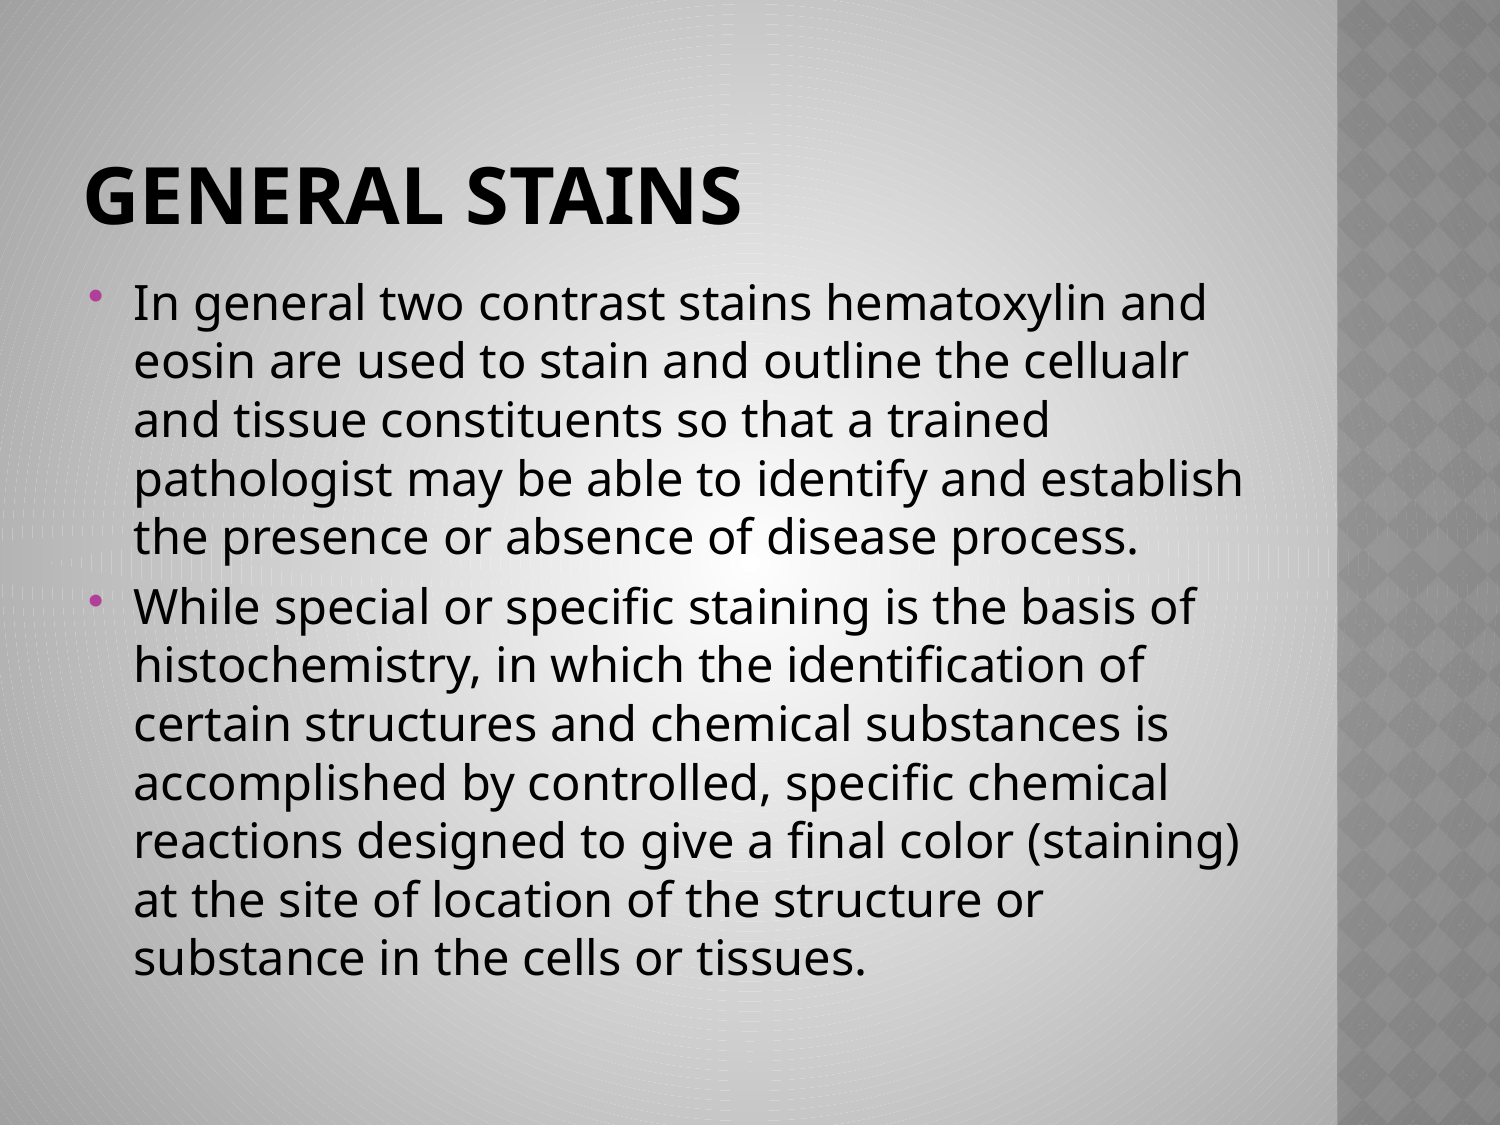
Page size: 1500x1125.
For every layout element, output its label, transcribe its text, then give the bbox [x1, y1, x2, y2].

title General Stains [75, 52, 1263, 240]
list In general two contrast stains hematoxylin and eosin are used to stain and outline the cellualr and tissue constituents so that a trained pathologist may be able to identify and establish the presence or absence of disease process. While special or specific staining is the basis of histochemistry, in which the identification of certain structures and chemical substances is accomplished by controlled, specific chemical reactions designed to give a final color (staining) at the site of location of the structure or substance in the cells or tissues. [75, 264, 1263, 1059]
